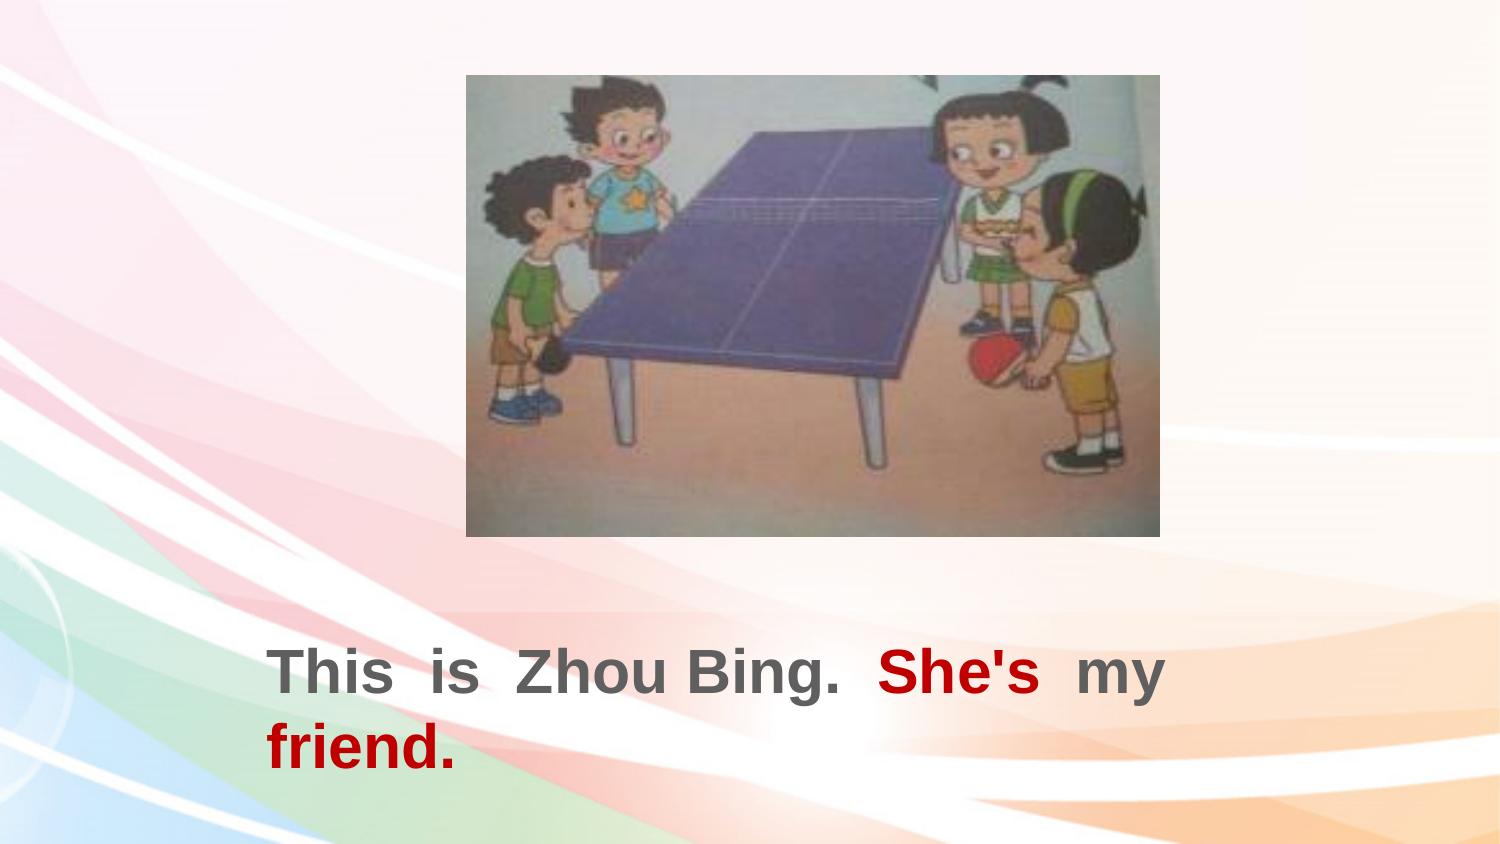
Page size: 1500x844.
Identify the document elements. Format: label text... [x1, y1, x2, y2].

picture [0, 0, 1500, 844]
text_box This is Zhou Bing. She's my friend. [255, 625, 1317, 787]
